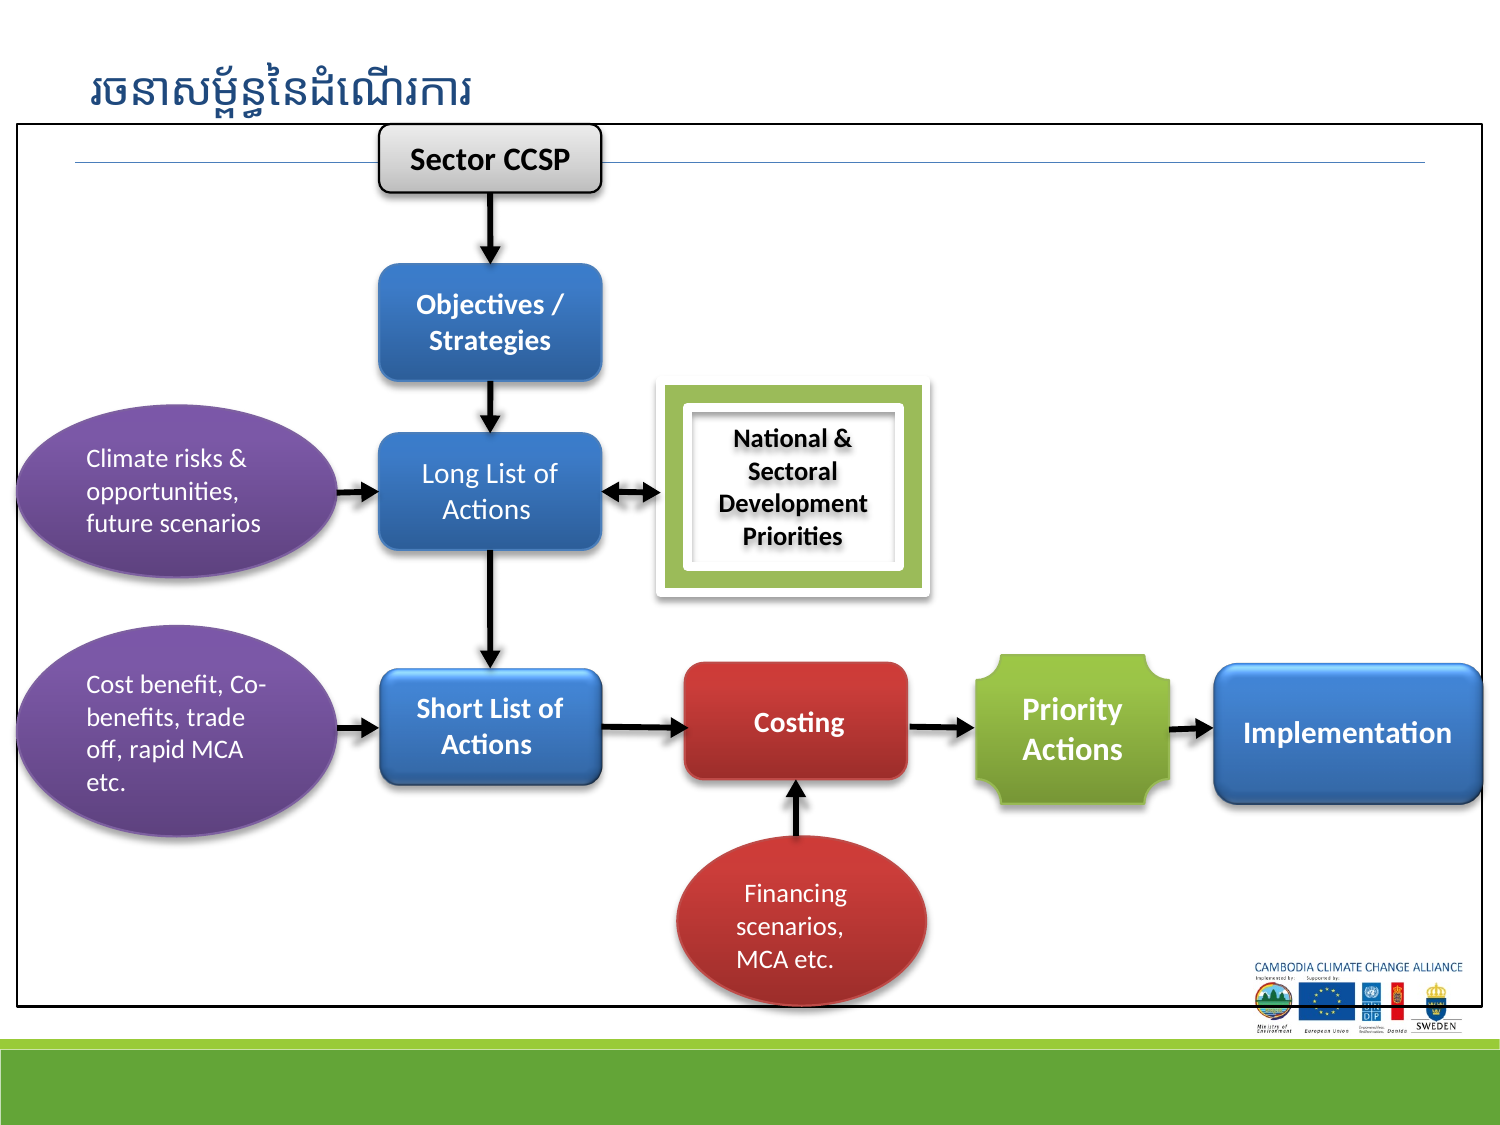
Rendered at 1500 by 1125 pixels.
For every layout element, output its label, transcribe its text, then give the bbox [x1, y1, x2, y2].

title រចនាសម្ព័ន្ធនៃដំណើរការ [75, 12, 1425, 113]
picture [7, 114, 1496, 1067]
